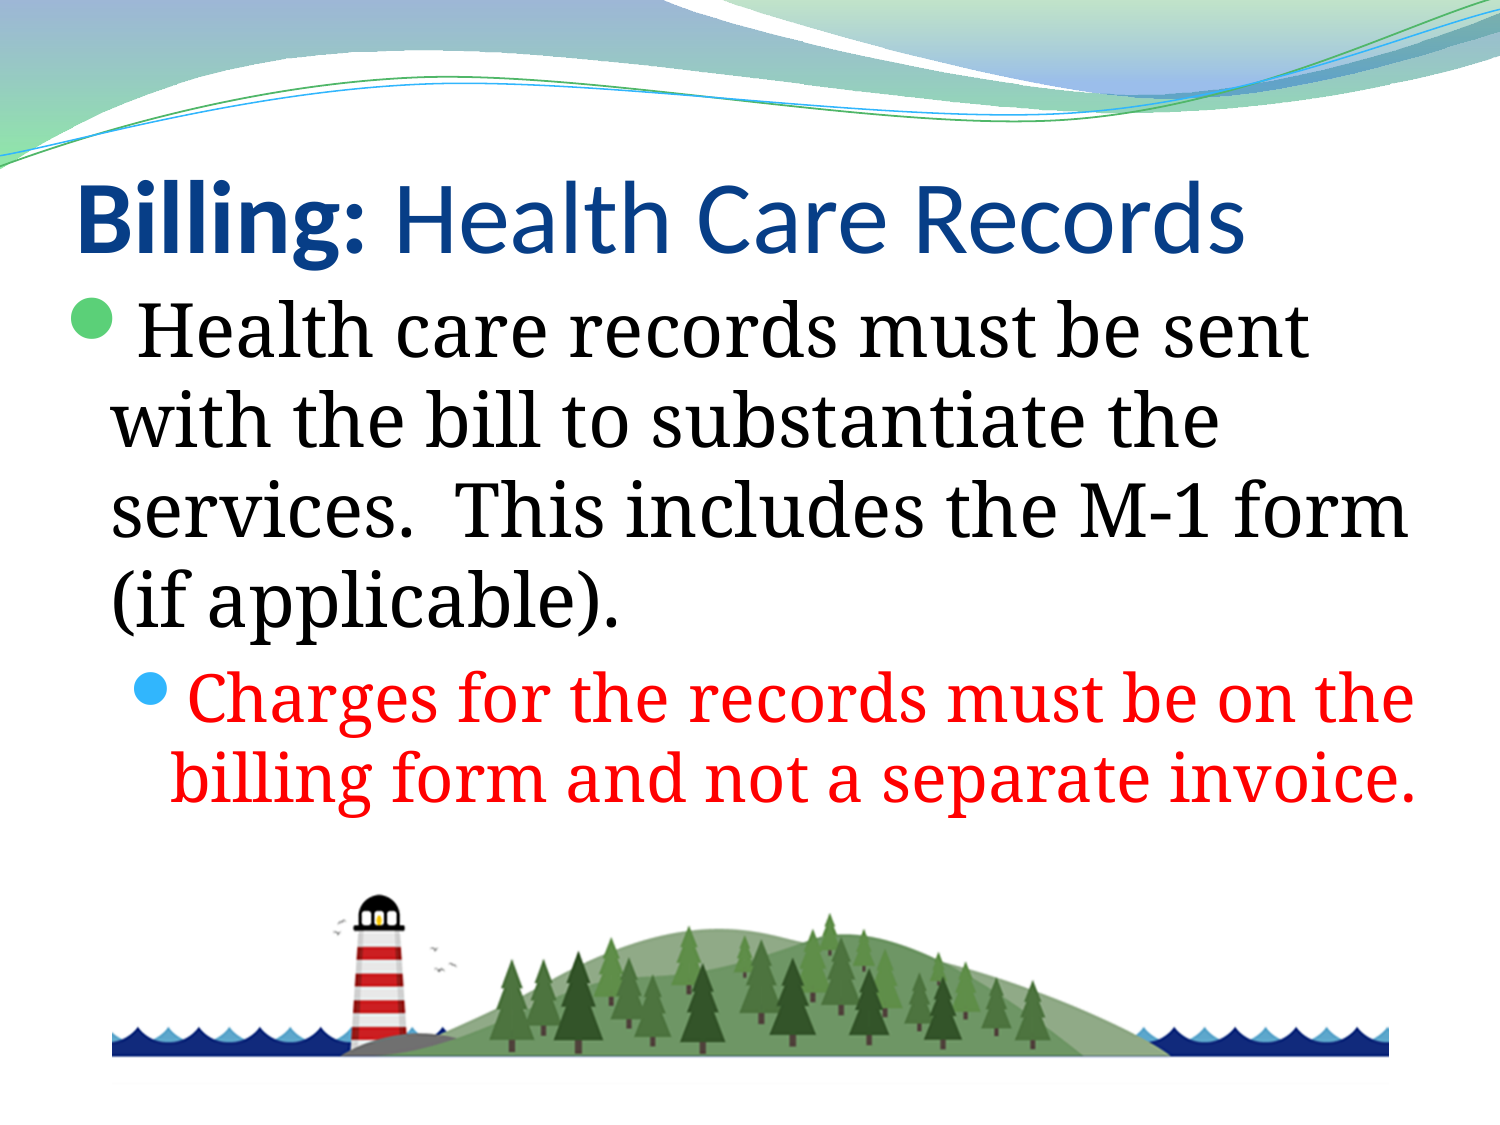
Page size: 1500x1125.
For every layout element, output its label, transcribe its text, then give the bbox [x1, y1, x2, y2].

picture [111, 849, 1389, 1087]
list Health care records must be sent with the bill to substantiate the services. This includes the M-1 form (if applicable). Charges for the records must be on the billing form and not a separate invoice. [50, 275, 1451, 850]
title Billing: Health Care Records [75, 137, 1363, 275]
